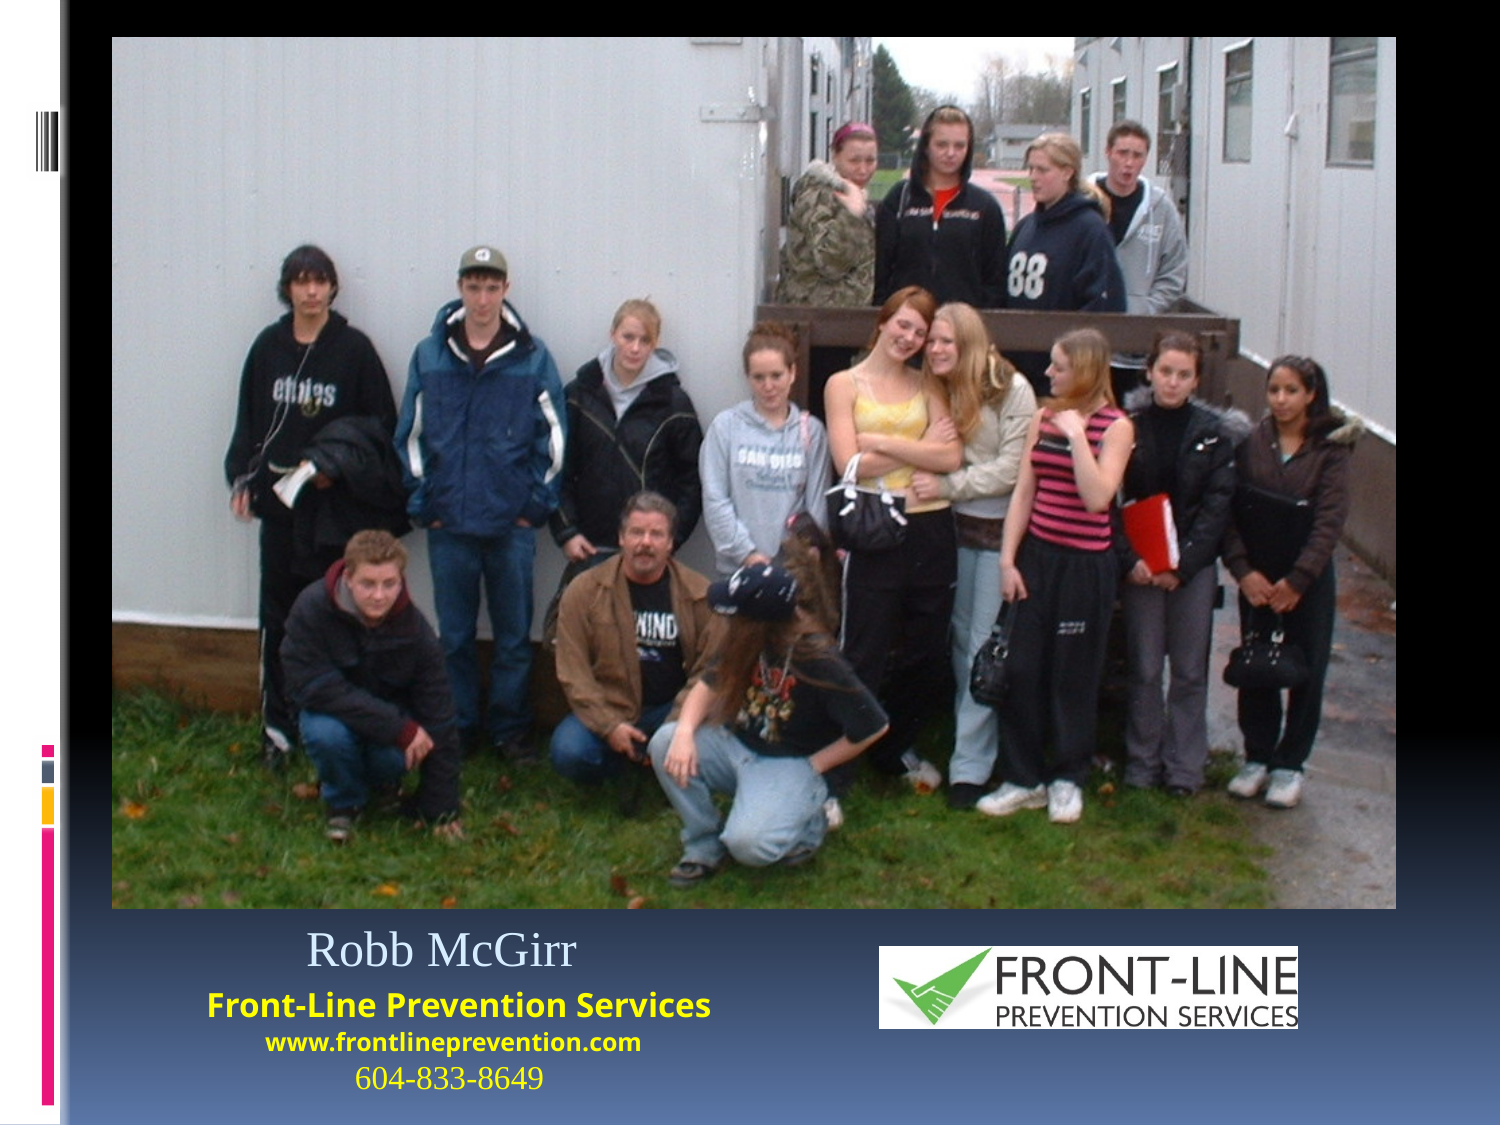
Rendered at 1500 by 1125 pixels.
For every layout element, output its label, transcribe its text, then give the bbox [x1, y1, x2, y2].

picture [879, 945, 1299, 1029]
picture [111, 37, 1396, 910]
text_box Robb McGirr Front-Line Prevention Services www.frontlineprevention.com 604-833-8649 [112, 920, 796, 1104]
